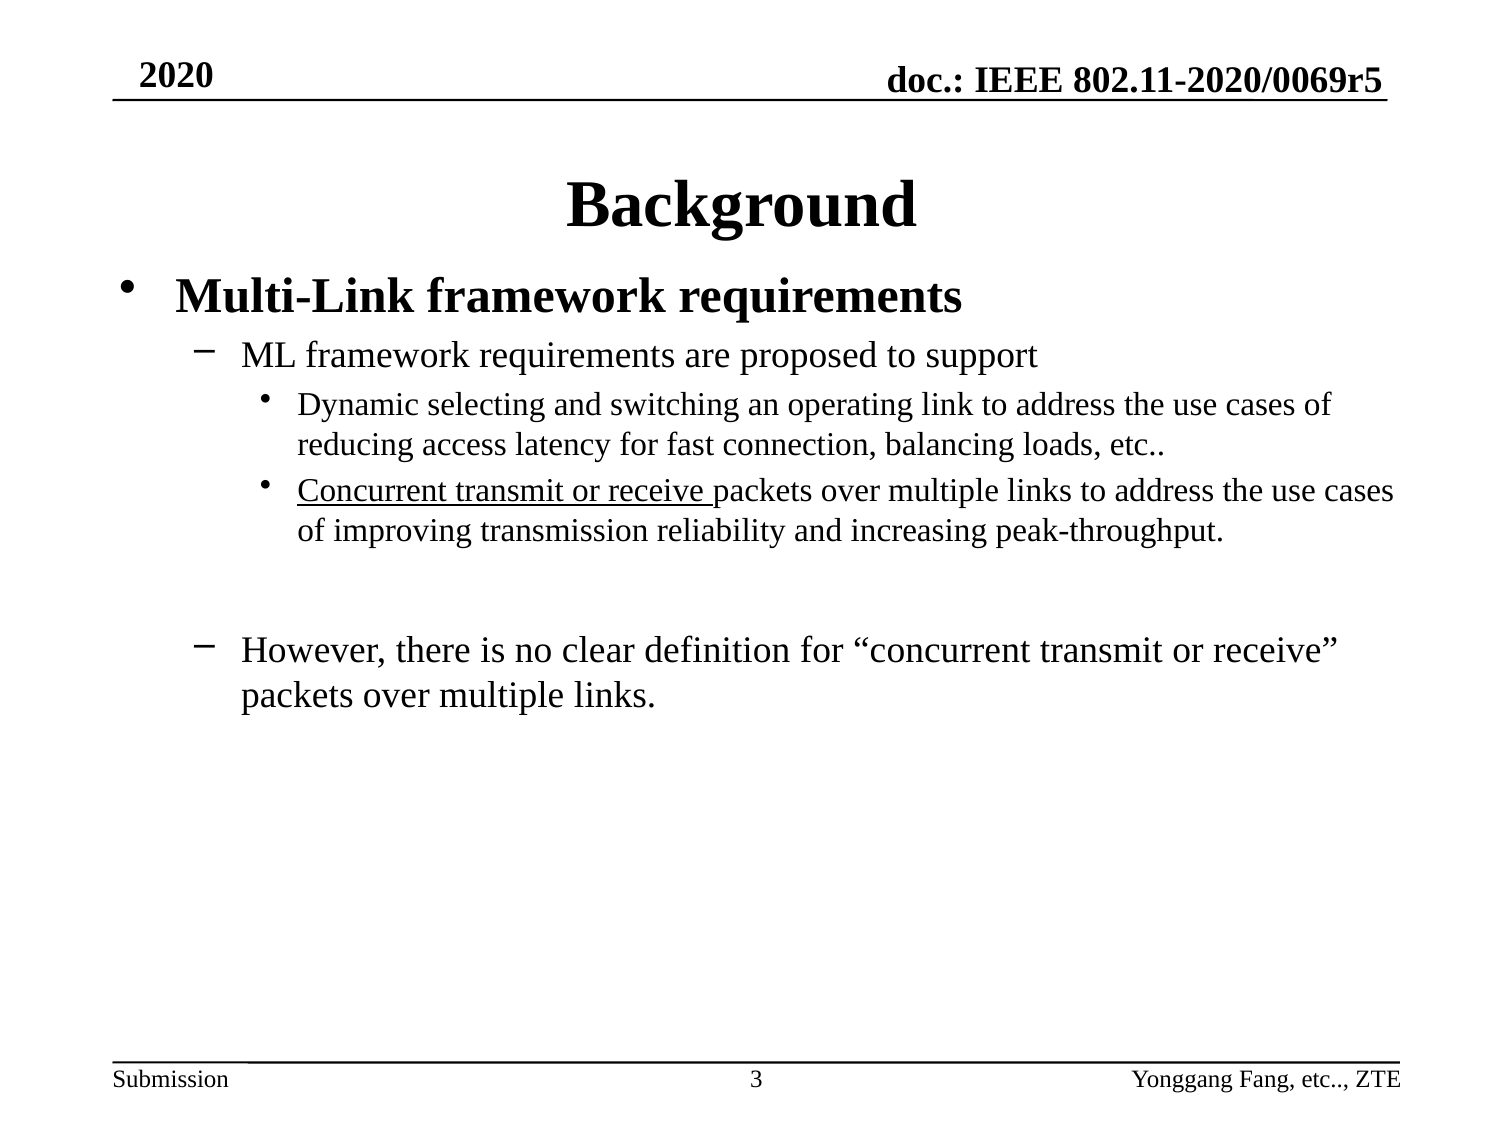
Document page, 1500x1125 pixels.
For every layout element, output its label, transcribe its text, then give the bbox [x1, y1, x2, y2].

title Background [112, 112, 1388, 255]
list Multi-Link framework requirements ML framework requirements are proposed to support Dynamic selecting and switching an operating link to address the use cases of reducing access latency for fast connection, balancing loads, etc.. Concurrent transmit or receive packets over multiple links to address the use cases of improving transmission reliability and increasing peak-throughput. However, there is no clear definition for “concurrent transmit or receive” packets over multiple links. [103, 255, 1424, 1047]
footer Yonggang Fang, etc.., ZTE [1127, 1061, 1402, 1093]
slide_number 3 [741, 1061, 772, 1093]
